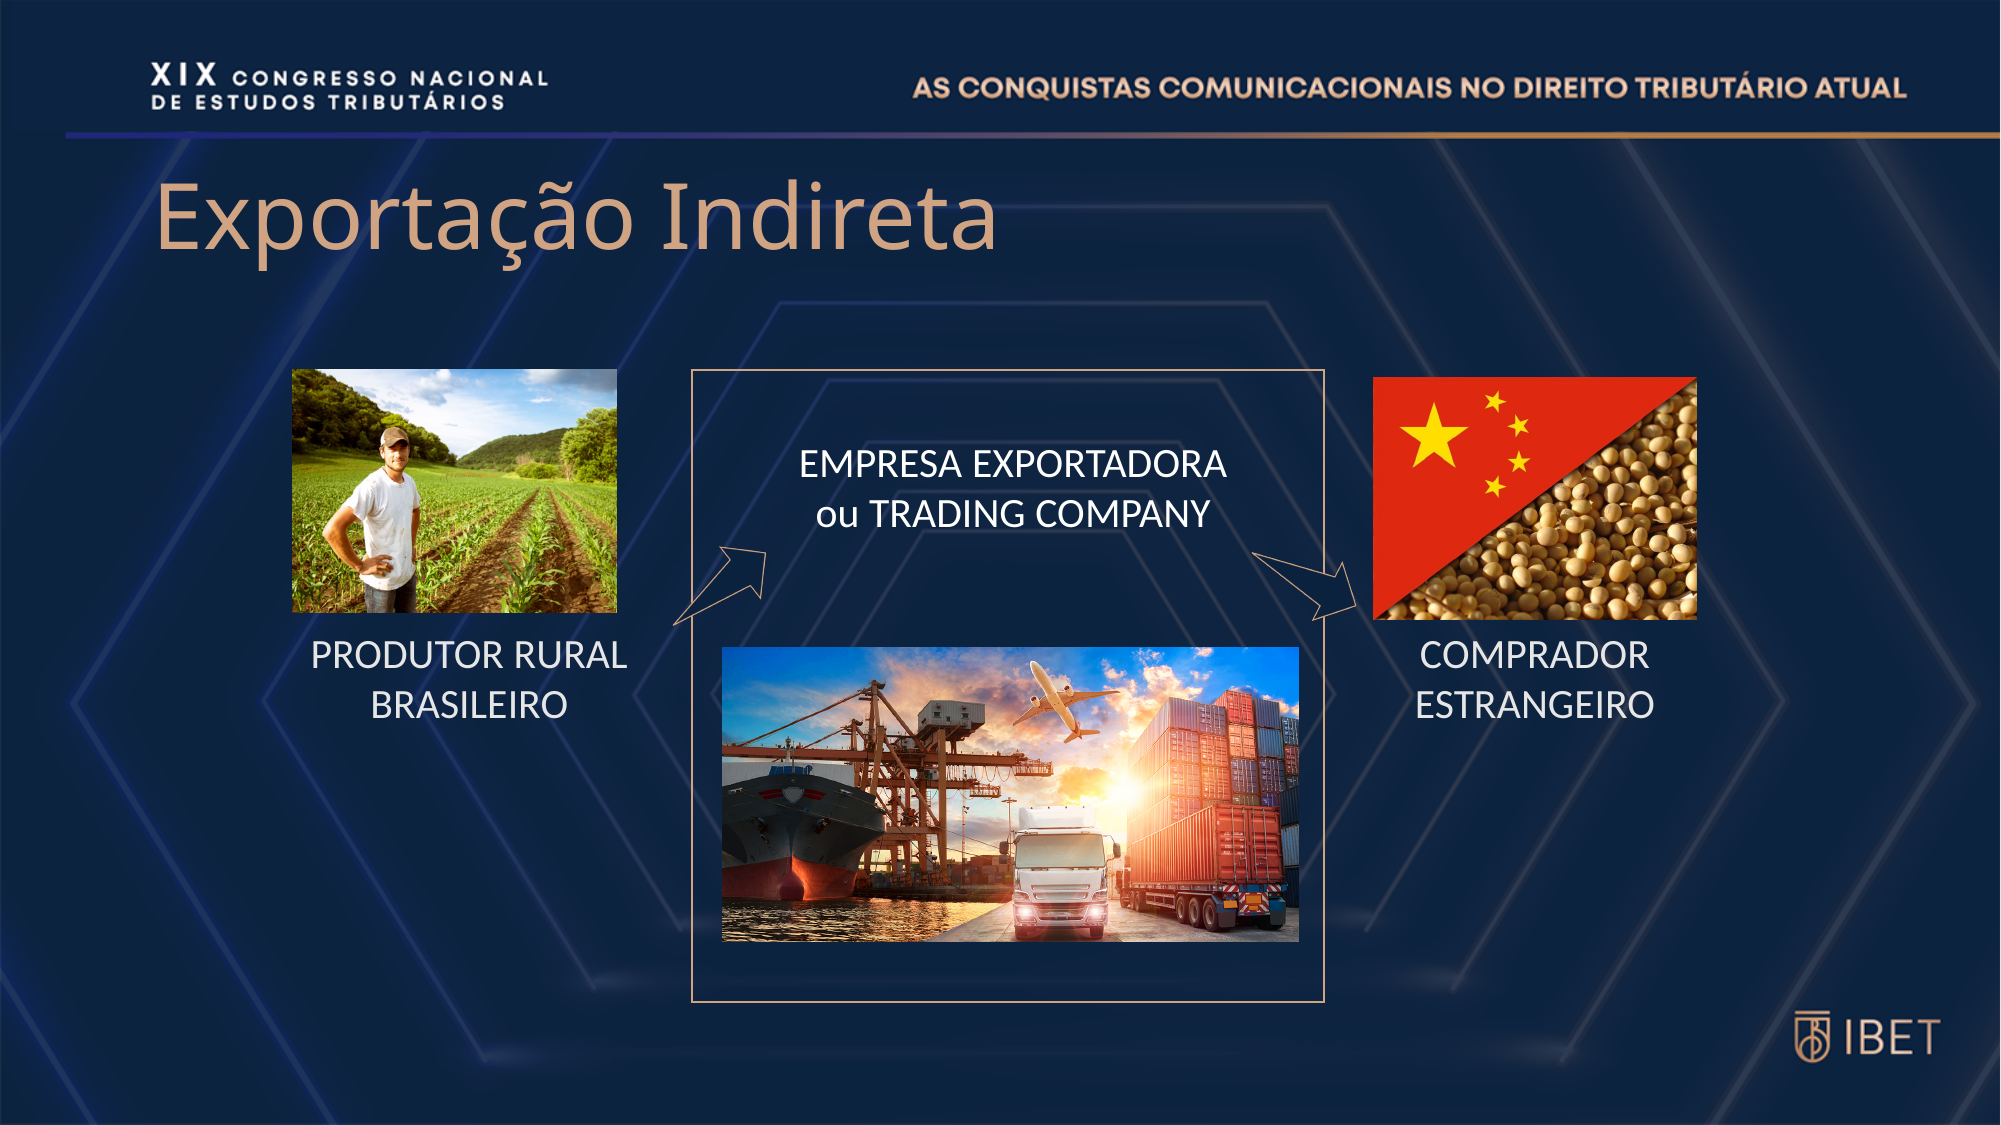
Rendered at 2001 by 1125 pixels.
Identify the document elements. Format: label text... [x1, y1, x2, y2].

picture [0, 0, 2001, 1125]
text_box [691, 651, 1325, 1003]
text_box PRODUTOR RURAL BRASILEIRO [246, 630, 691, 723]
text_box [691, 369, 1325, 647]
text_box COMPRADOR ESTRANGEIRO [1328, 630, 1742, 723]
title Exportação Indireta [137, 111, 1863, 330]
